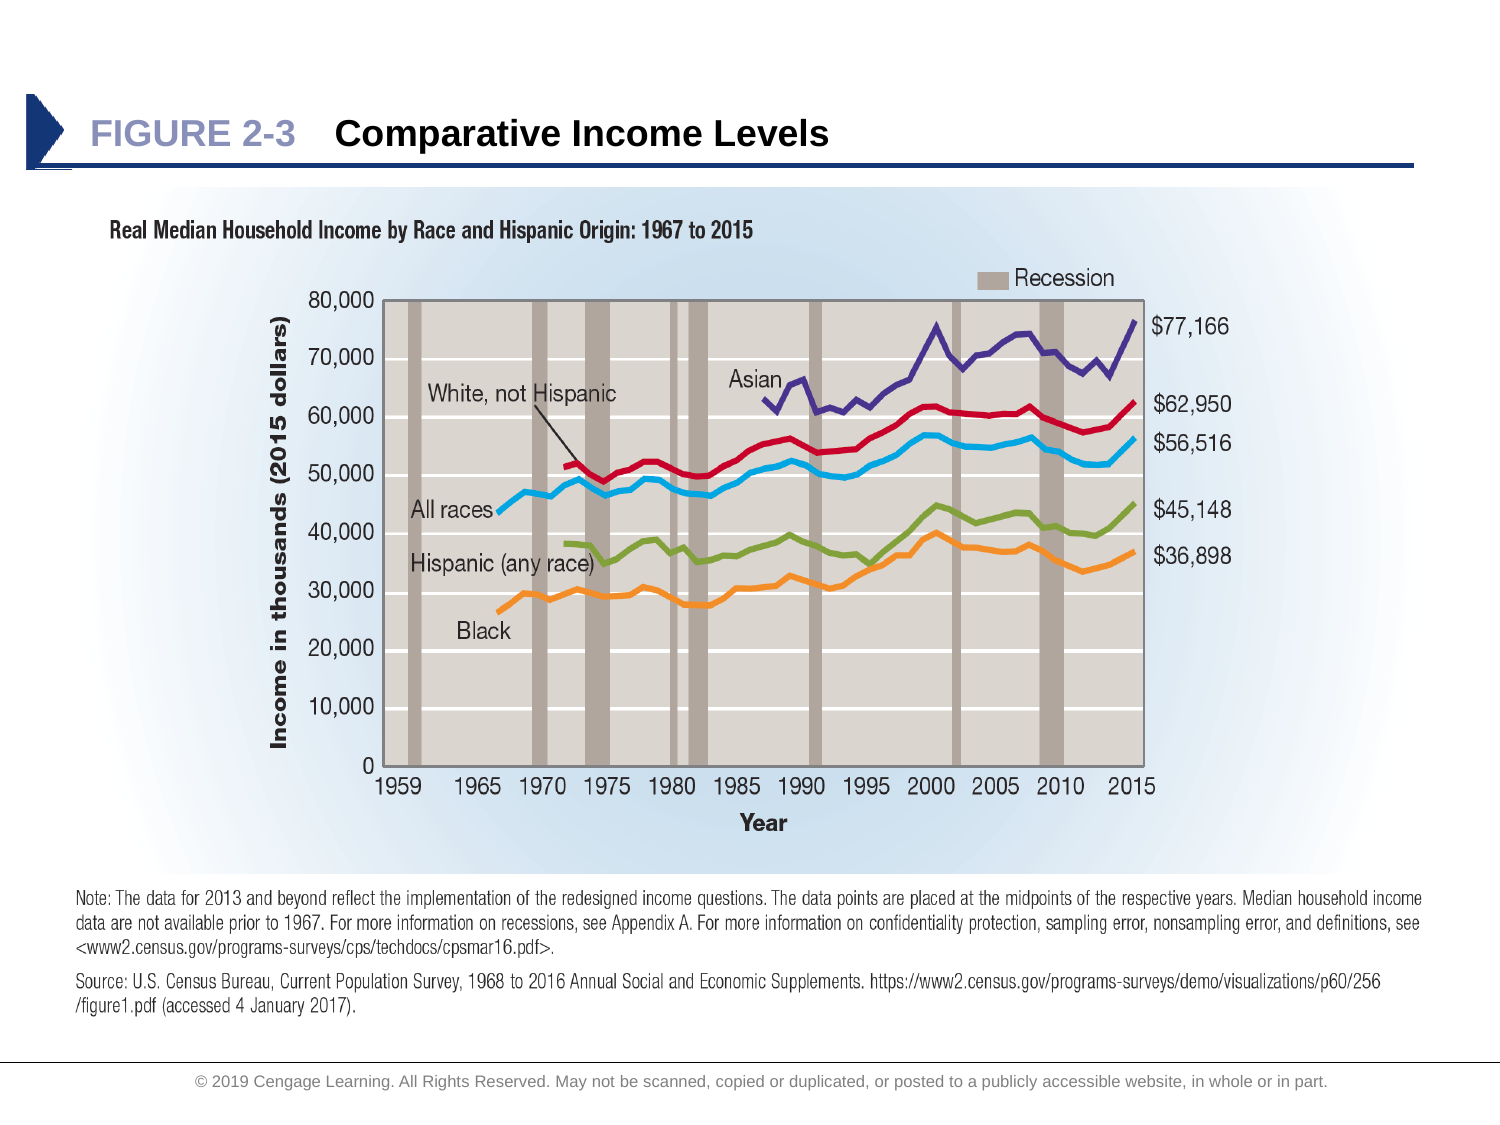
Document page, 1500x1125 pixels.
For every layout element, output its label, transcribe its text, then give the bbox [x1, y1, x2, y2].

title FIGURE 2-3 Comparative Income Levels [74, 74, 1426, 187]
picture [74, 187, 1426, 1026]
